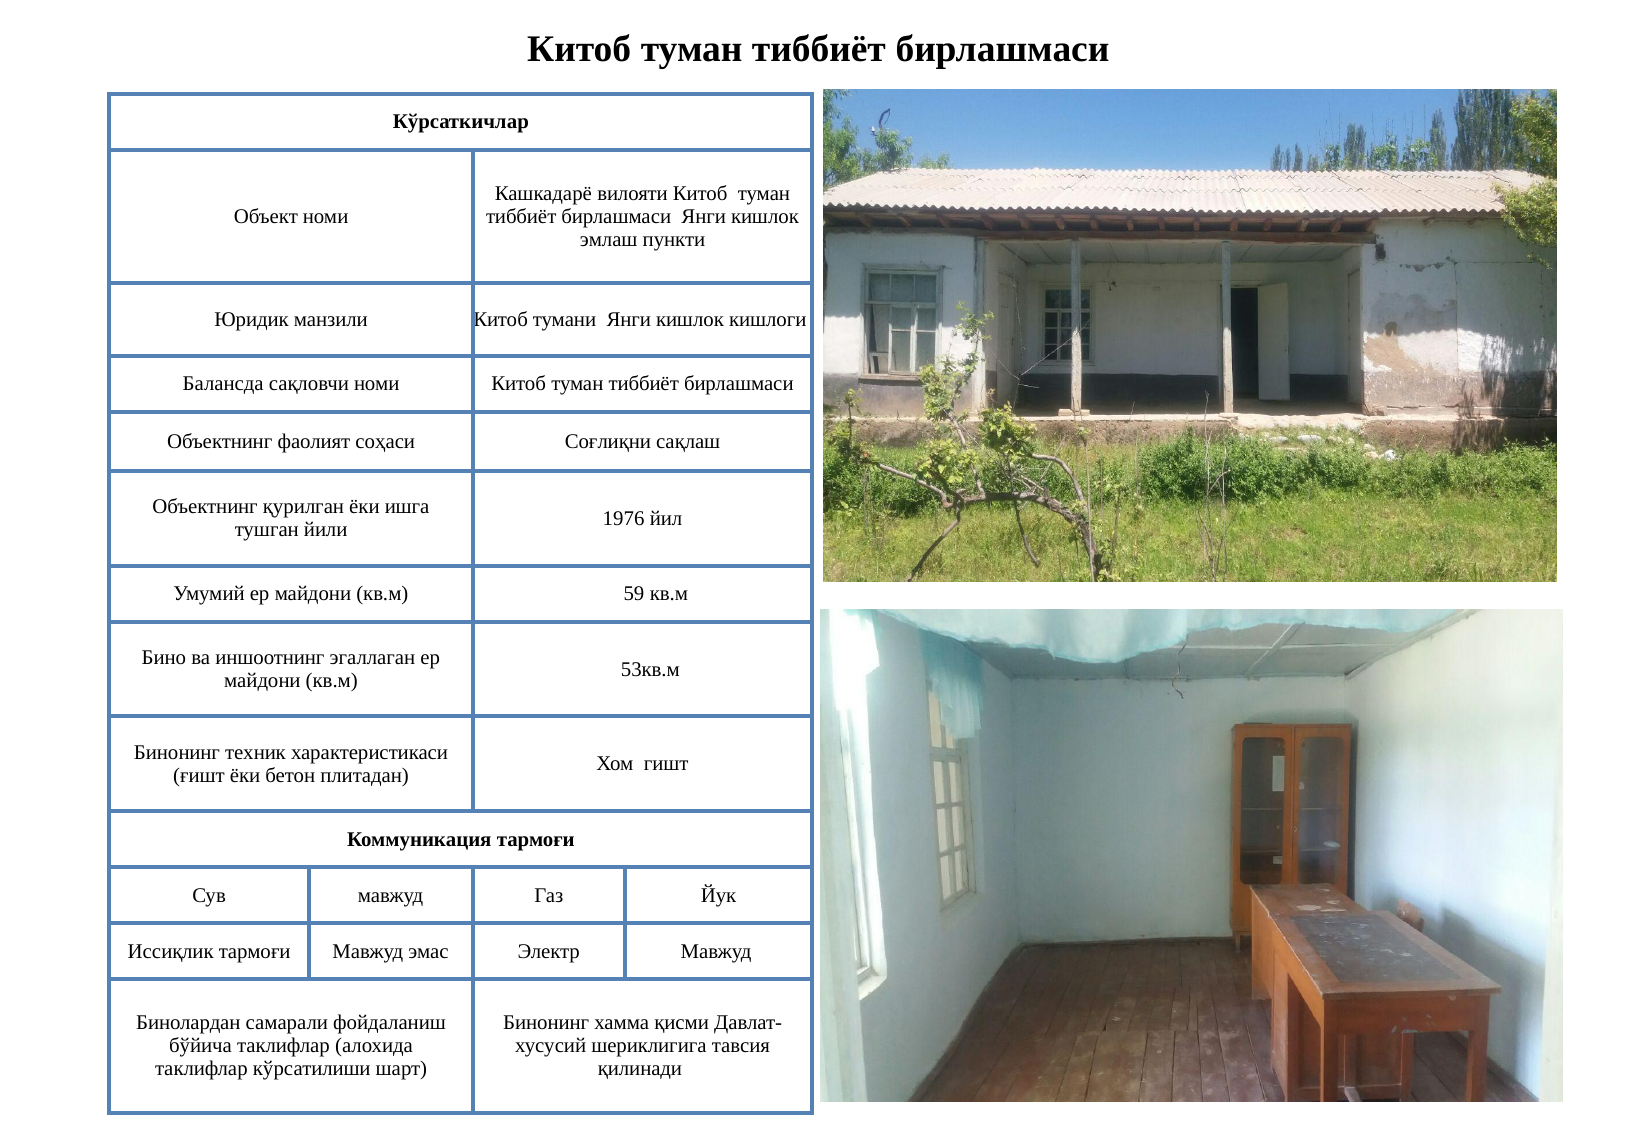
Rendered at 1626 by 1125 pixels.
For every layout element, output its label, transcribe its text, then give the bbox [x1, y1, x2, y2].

table_cell Мавжуд [627, 925, 810, 977]
table_cell Электр [475, 925, 623, 977]
table_cell Китоб тумани Янги кишлок кишлоги [475, 285, 810, 354]
table_cell Газ [475, 869, 623, 921]
table_cell Юридик манзили [111, 285, 471, 354]
table_cell Бинонинг техник характеристикаси (ғишт ёки бетон плитадан) [111, 718, 471, 809]
table_cell Умумий ер майдони (кв.м) [111, 568, 471, 620]
text_box Китоб туман тиббиёт бирлашмаси [103, 23, 1534, 71]
table_cell Йук [627, 869, 810, 921]
table_cell мавжуд [311, 869, 471, 921]
table_cell Соғлиқни сақлаш [475, 414, 810, 469]
table_cell Иссиқлик тармоғи [111, 925, 307, 977]
table_cell Кашкадарё вилояти Китоб туман тиббиёт бирлашмаси Янги кишлок эмлаш пункти [475, 152, 810, 281]
table_cell Сув [111, 869, 307, 921]
table_cell Мавжуд эмас [311, 925, 471, 977]
table_header Кўрсаткичлар [111, 96, 810, 148]
table_cell Объектнинг қурилган ёки ишга тушган йили [111, 473, 471, 564]
picture [820, 609, 1563, 1102]
table_cell Бинонинг хамма қисми Давлат-хусусий шериклигига тавсия қилинади [475, 981, 810, 1111]
table_cell Хом гишт [475, 718, 810, 809]
table_cell 1976 йил [475, 473, 810, 564]
table_cell Коммуникация тармоғи [111, 813, 810, 865]
table_cell Китоб туман тиббиёт бирлашмаси [475, 358, 810, 410]
picture [823, 89, 1557, 582]
table_cell Объект номи [111, 152, 471, 281]
table_cell Бино ва иншоотнинг эгаллаган ер майдони (кв.м) [111, 624, 471, 714]
table_cell 59 кв.м [475, 568, 810, 620]
table_cell Балансда сақловчи номи [111, 358, 471, 410]
table_cell Бинолардан самарали фойдаланиш бўйича таклифлар (алохида таклифлар кўрсатилиши шарт) [111, 981, 471, 1111]
table_cell 53кв.м [475, 624, 810, 714]
table_cell Объектнинг фаолият соҳаси [111, 414, 471, 469]
